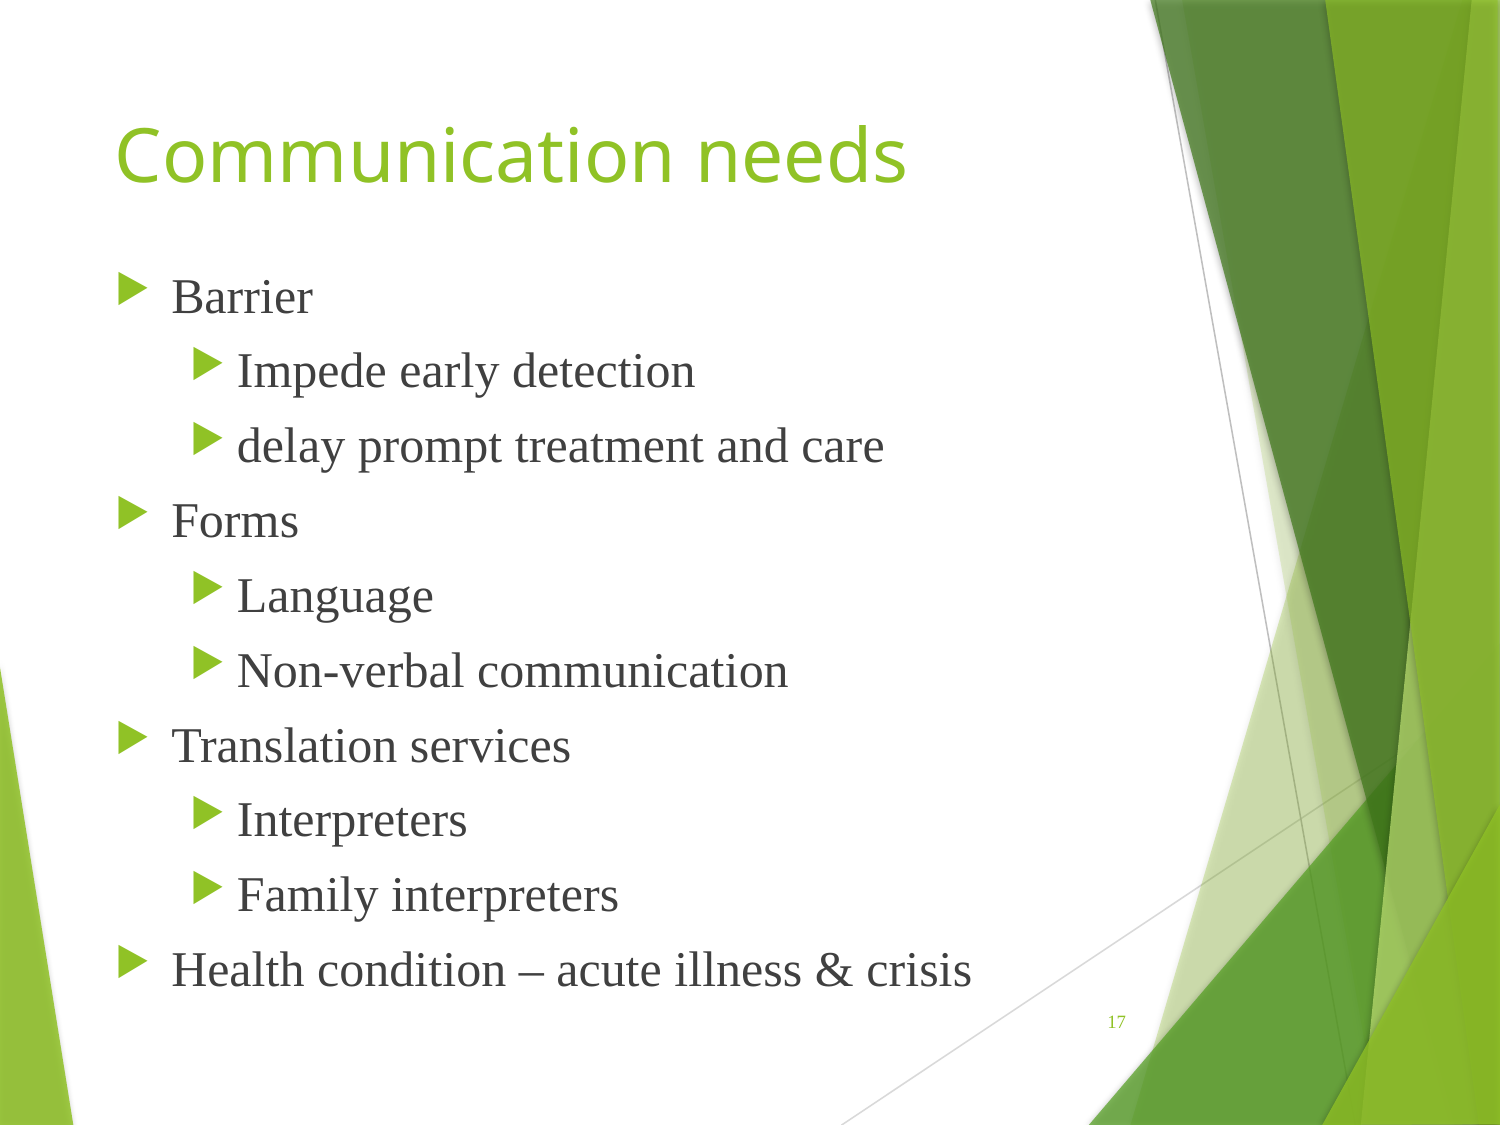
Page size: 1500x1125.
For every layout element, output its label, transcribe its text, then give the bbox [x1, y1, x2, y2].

list Barrier Impede early detection delay prompt treatment and care Forms Language Non-verbal communication Translation services Interpreters Family interpreters Health condition – acute illness & crisis [99, 262, 1142, 992]
slide_number 17 [1057, 991, 1142, 1051]
title Communication needs [99, 99, 1142, 262]
